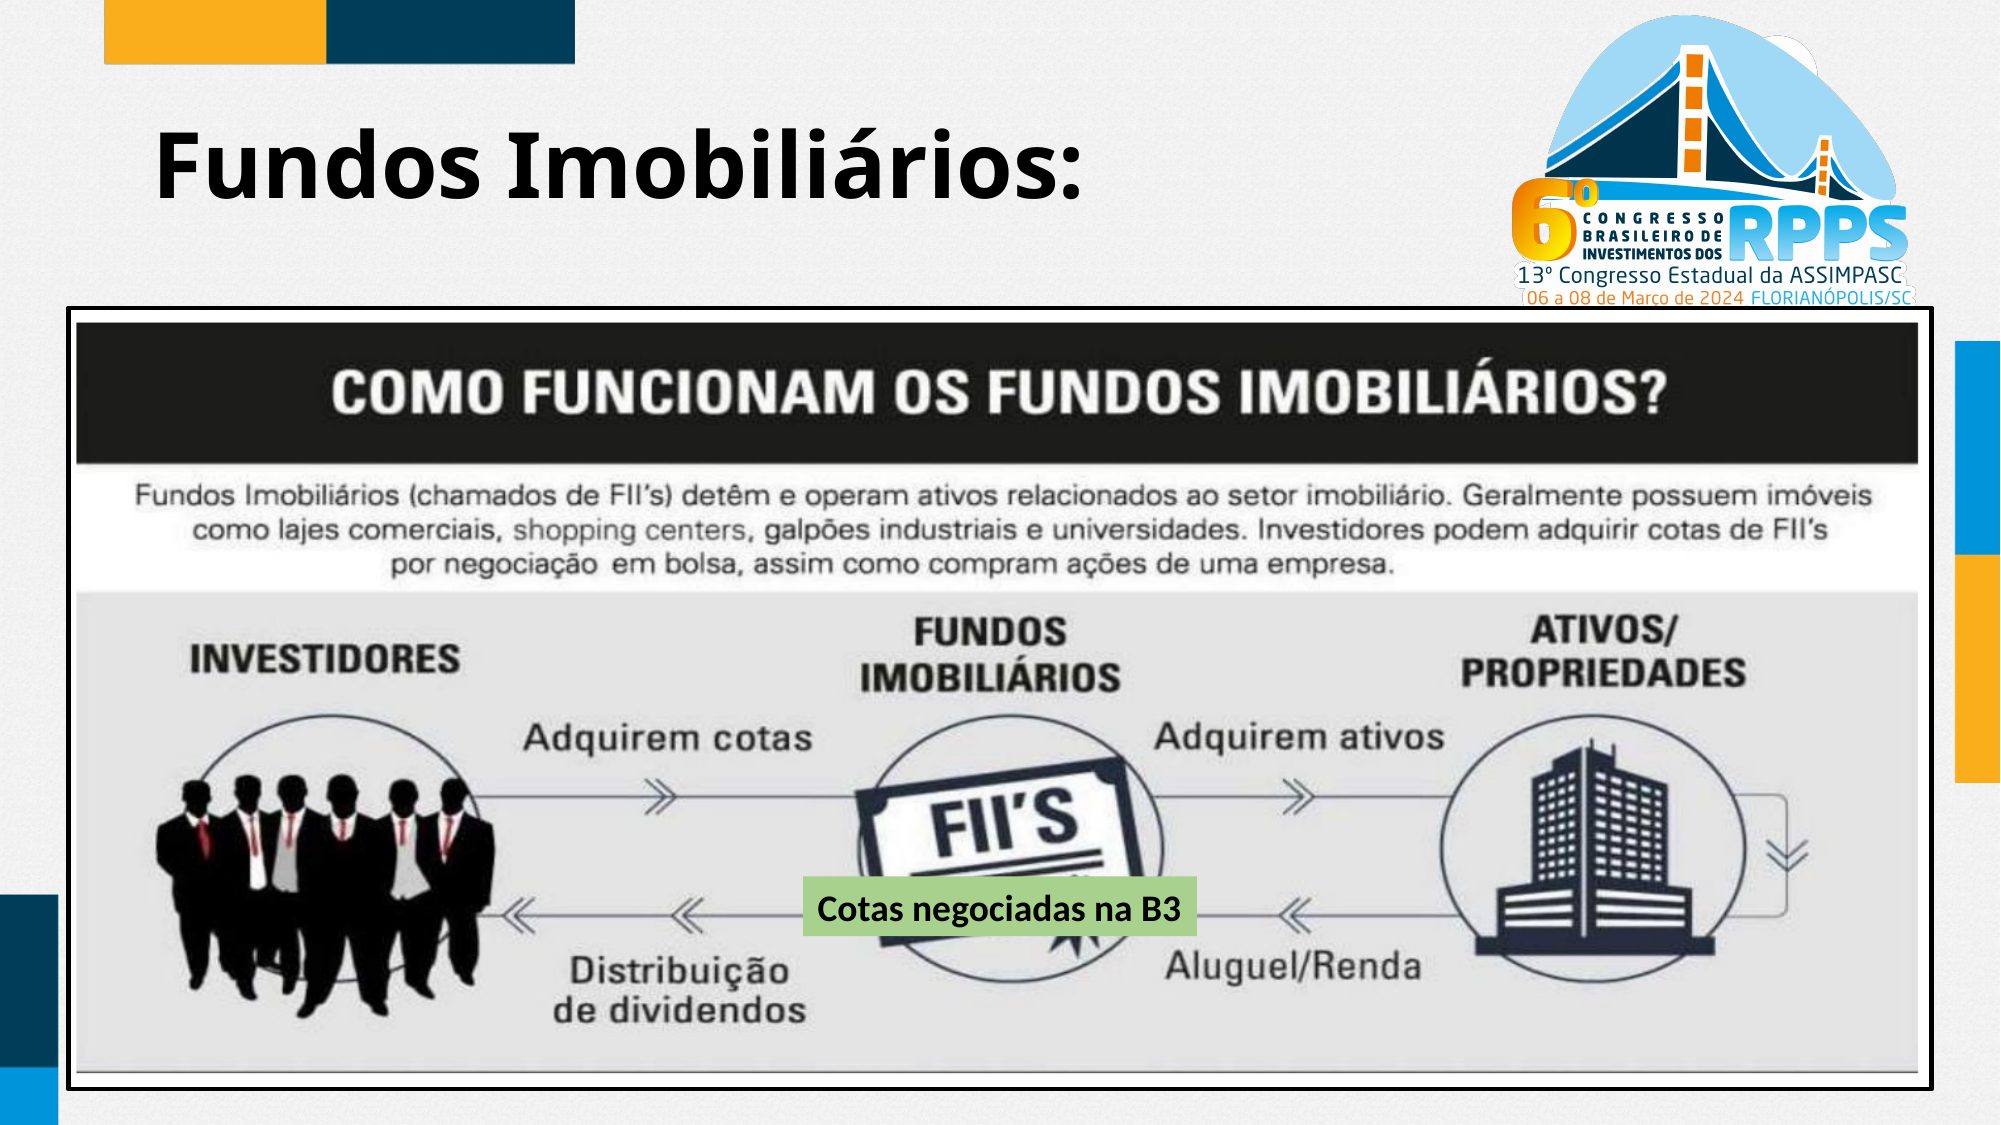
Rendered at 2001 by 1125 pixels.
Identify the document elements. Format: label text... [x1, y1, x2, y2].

picture [0, 0, 2000, 1125]
title Fundos Imobiliários: [137, 59, 1863, 278]
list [70, 310, 1930, 1087]
